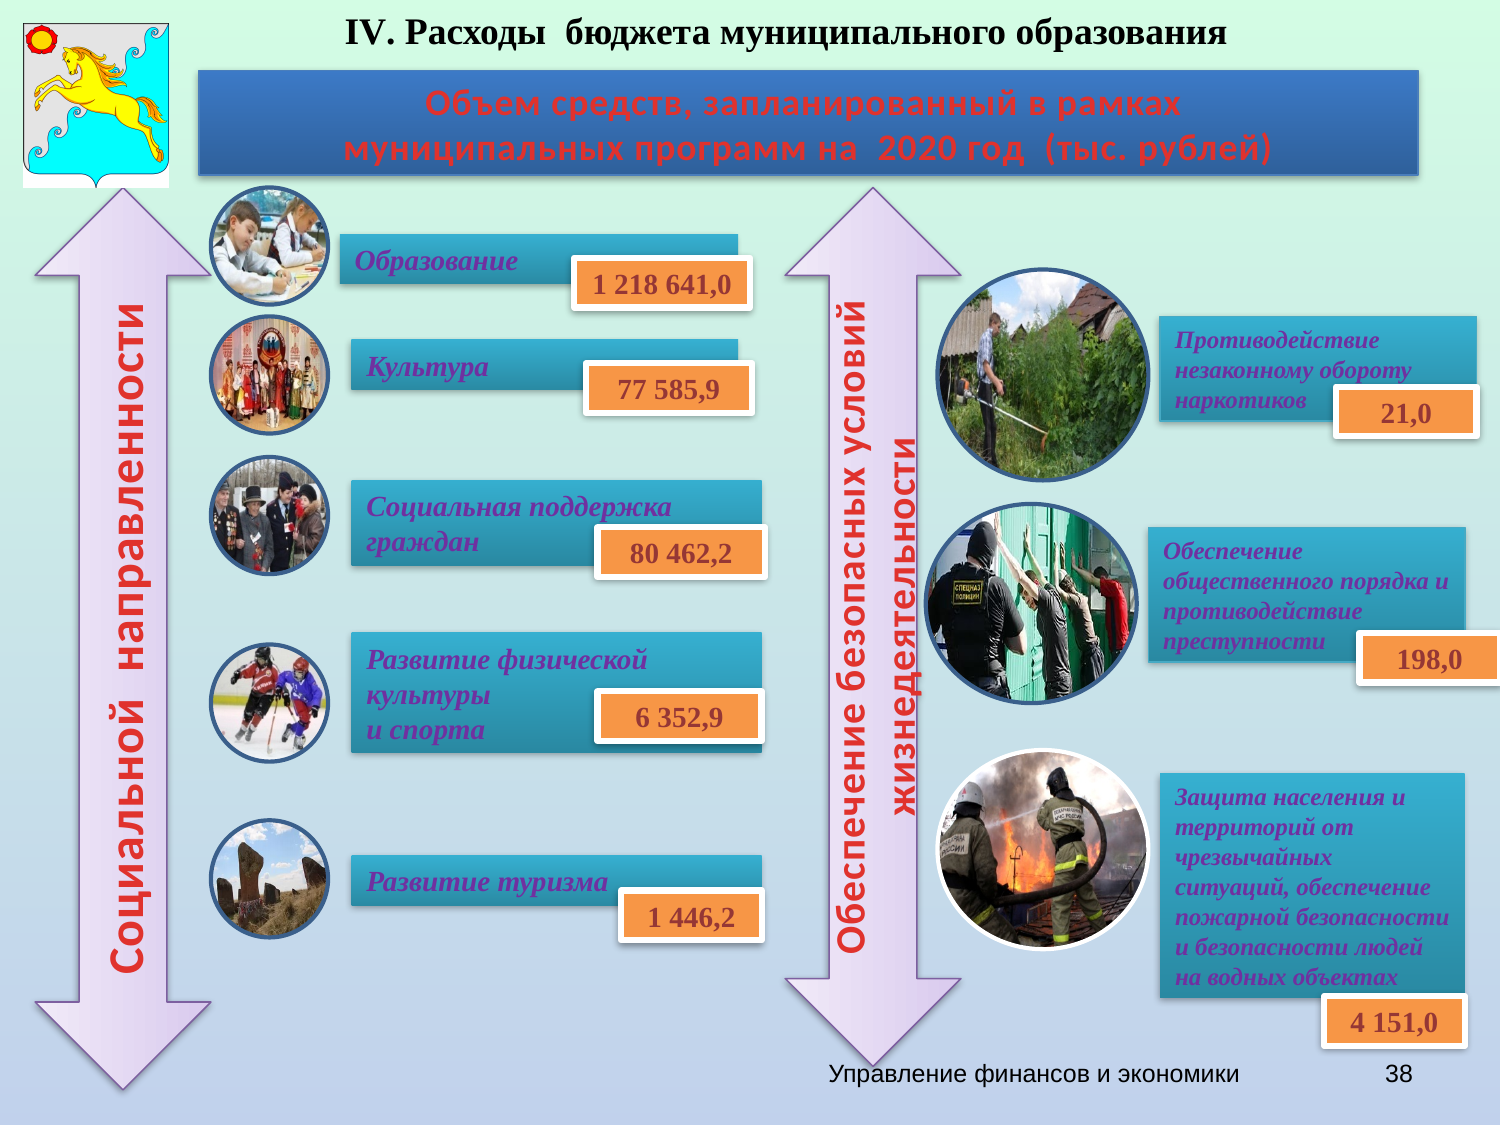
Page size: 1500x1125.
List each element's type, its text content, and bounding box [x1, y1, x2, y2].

text_box 80 462,2 [594, 524, 768, 580]
text_box Социальной направленности [34, 197, 212, 1091]
text_box 77 585,9 [583, 360, 755, 416]
footer Управление финансов и экономики [796, 1042, 1272, 1103]
text_box [208, 314, 331, 436]
picture [23, 23, 169, 188]
text_box [208, 818, 331, 940]
text_box Противодействие незаконному обороту наркотиков [1159, 316, 1477, 422]
text_box [935, 267, 1151, 483]
text_box Развитие туризма [351, 855, 762, 906]
slide_number 38 [1272, 1042, 1429, 1103]
text_box [935, 747, 1151, 952]
text_box [923, 501, 1139, 706]
text_box 198,0 [1356, 630, 1500, 686]
text_box [208, 185, 331, 307]
text_box 4 151,0 [1321, 993, 1468, 1049]
text_box Развитие физической культуры и спорта [351, 632, 762, 753]
text_box Образование [339, 234, 739, 284]
text_box 1 218 641,0 [571, 255, 753, 311]
text_box 1 446,2 [618, 887, 765, 943]
text_box [208, 642, 331, 764]
text_box Объем средств, запланированный в рамках муниципальных программ на 2020 год (тыс. рублей) [198, 70, 1419, 176]
text_box 21,0 [1333, 384, 1480, 439]
text_box 6 352,9 [594, 688, 765, 744]
text_box Социальная поддержка граждан [351, 480, 762, 566]
text_box Защита населения и территорий от чрезвычайных ситуаций, обеспечение пожарной безопасности и безопасности людей на водных объектах [1160, 773, 1465, 998]
text_box Обеспечение общественного порядка и противодействие преступности [1148, 527, 1466, 663]
text_box [208, 454, 331, 577]
text_box Обеспечение безопасных условий жизнедеятельности [784, 186, 962, 1042]
text_box IV. Расходы бюджета муниципального образования [222, 0, 1360, 60]
text_box Культура [351, 339, 739, 390]
